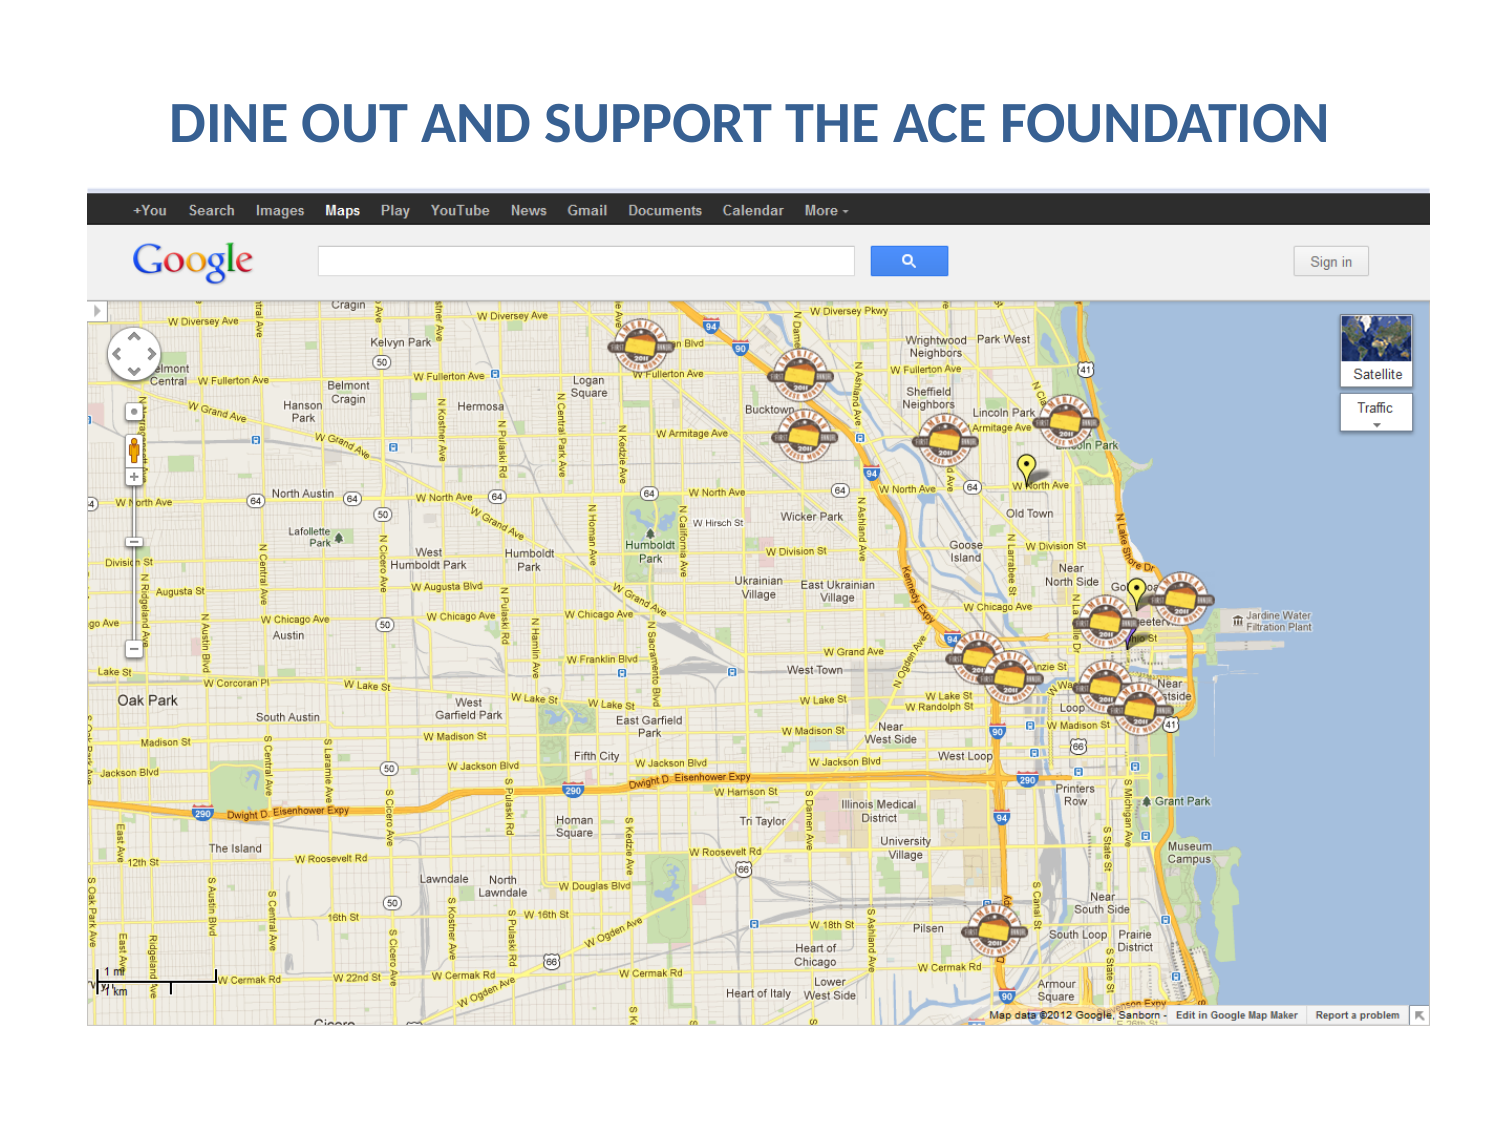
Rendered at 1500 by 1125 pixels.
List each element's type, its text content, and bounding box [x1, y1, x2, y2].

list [87, 187, 1431, 1027]
title DINE OUT AND SUPPORT THE ACE FOUNDATION [75, 24, 1425, 213]
